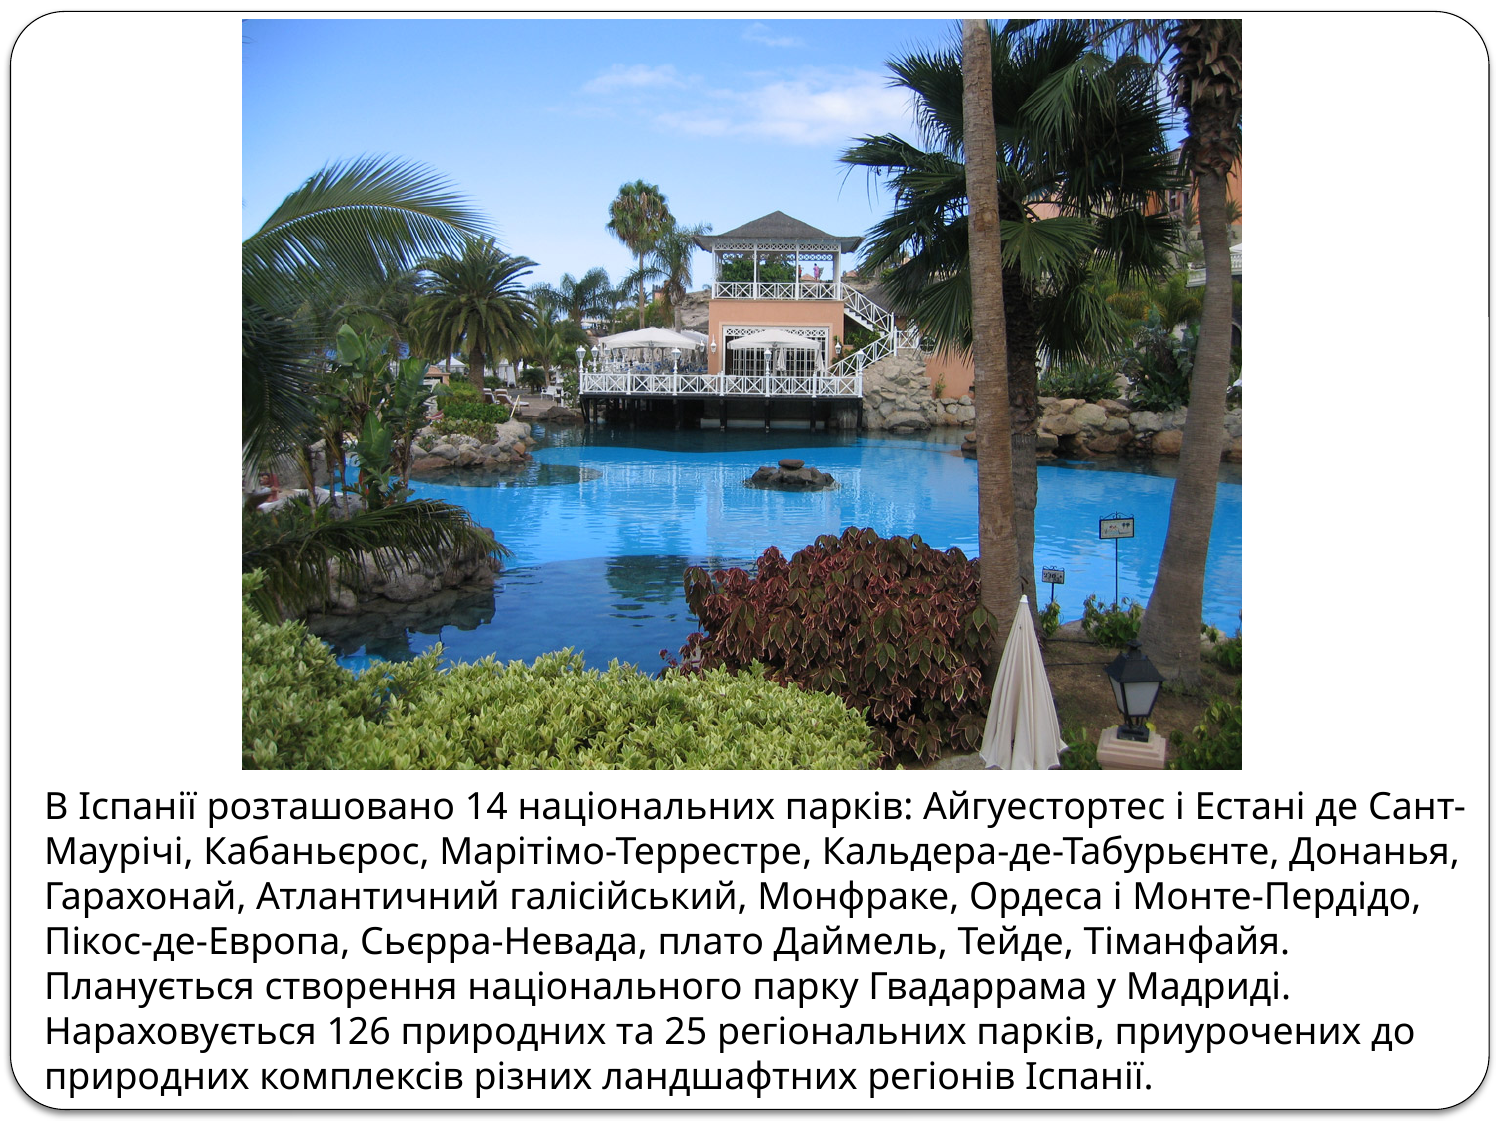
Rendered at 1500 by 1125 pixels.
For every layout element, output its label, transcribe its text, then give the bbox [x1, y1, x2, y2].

text_box В Іспанії розташовано 14 національних парків: Айгуестортес і Естані де Сант-Маурічі, Кабаньєрос, Марітімо-Террестре, Кальдера-де-Табурьєнте, Донанья, Гарахонай, Атлантичний галісійський, Монфраке, Ордеса і Монте-Пердідо, Пікос-де-Европа, Сьєрра-Невада, плато Даймель, Тейде, Тіманфайя. Планується створення національного парку Гвадаррама у Мадриді. Нараховується 126 природних та 25 регіональних парків, приурочених до природних комплексів різних ландшафтних регіонів Іспанії. [29, 775, 1489, 1105]
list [241, 18, 1243, 770]
